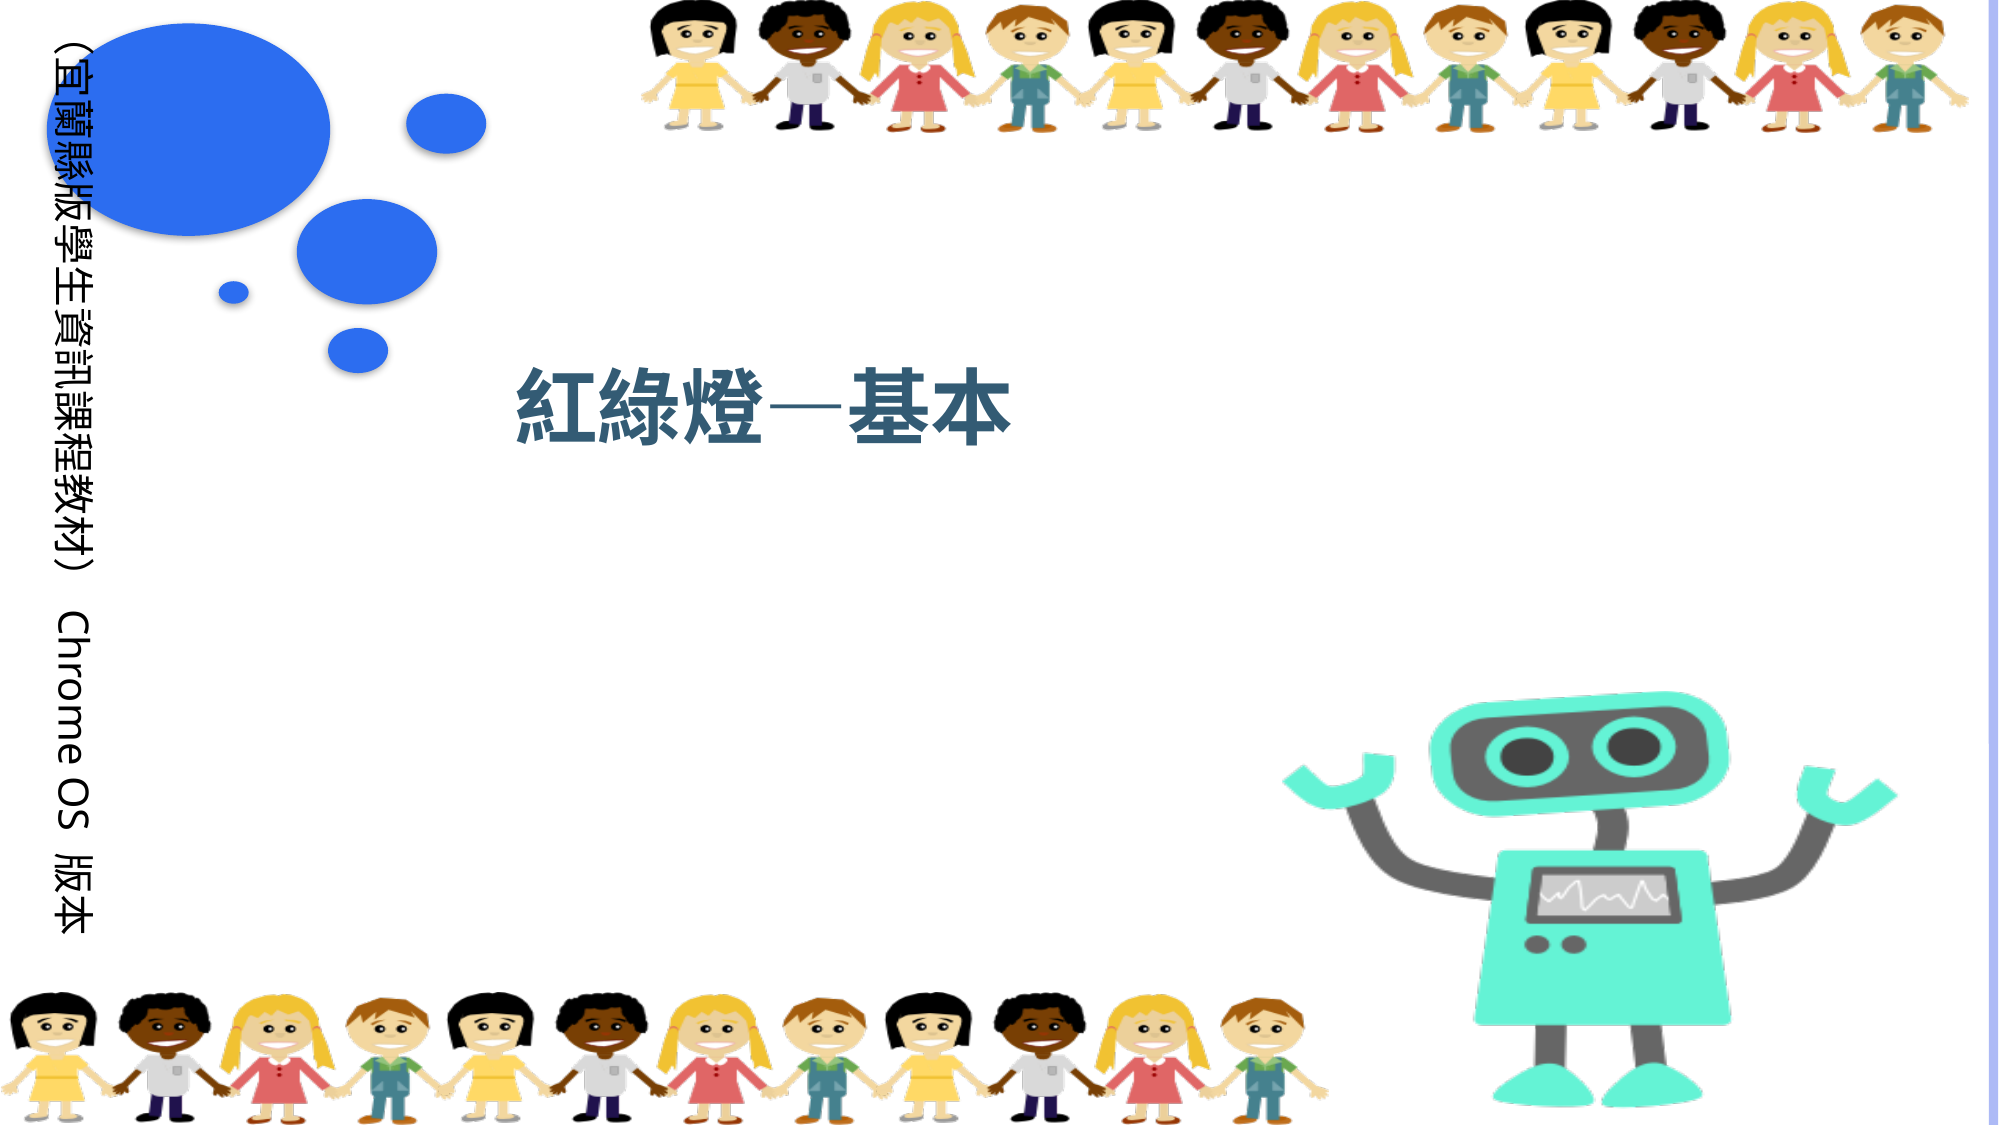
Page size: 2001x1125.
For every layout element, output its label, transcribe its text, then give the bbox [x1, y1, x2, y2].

picture [640, 0, 1969, 133]
picture [0, 691, 1900, 1125]
title 紅綠燈—基本 [500, 152, 1850, 464]
